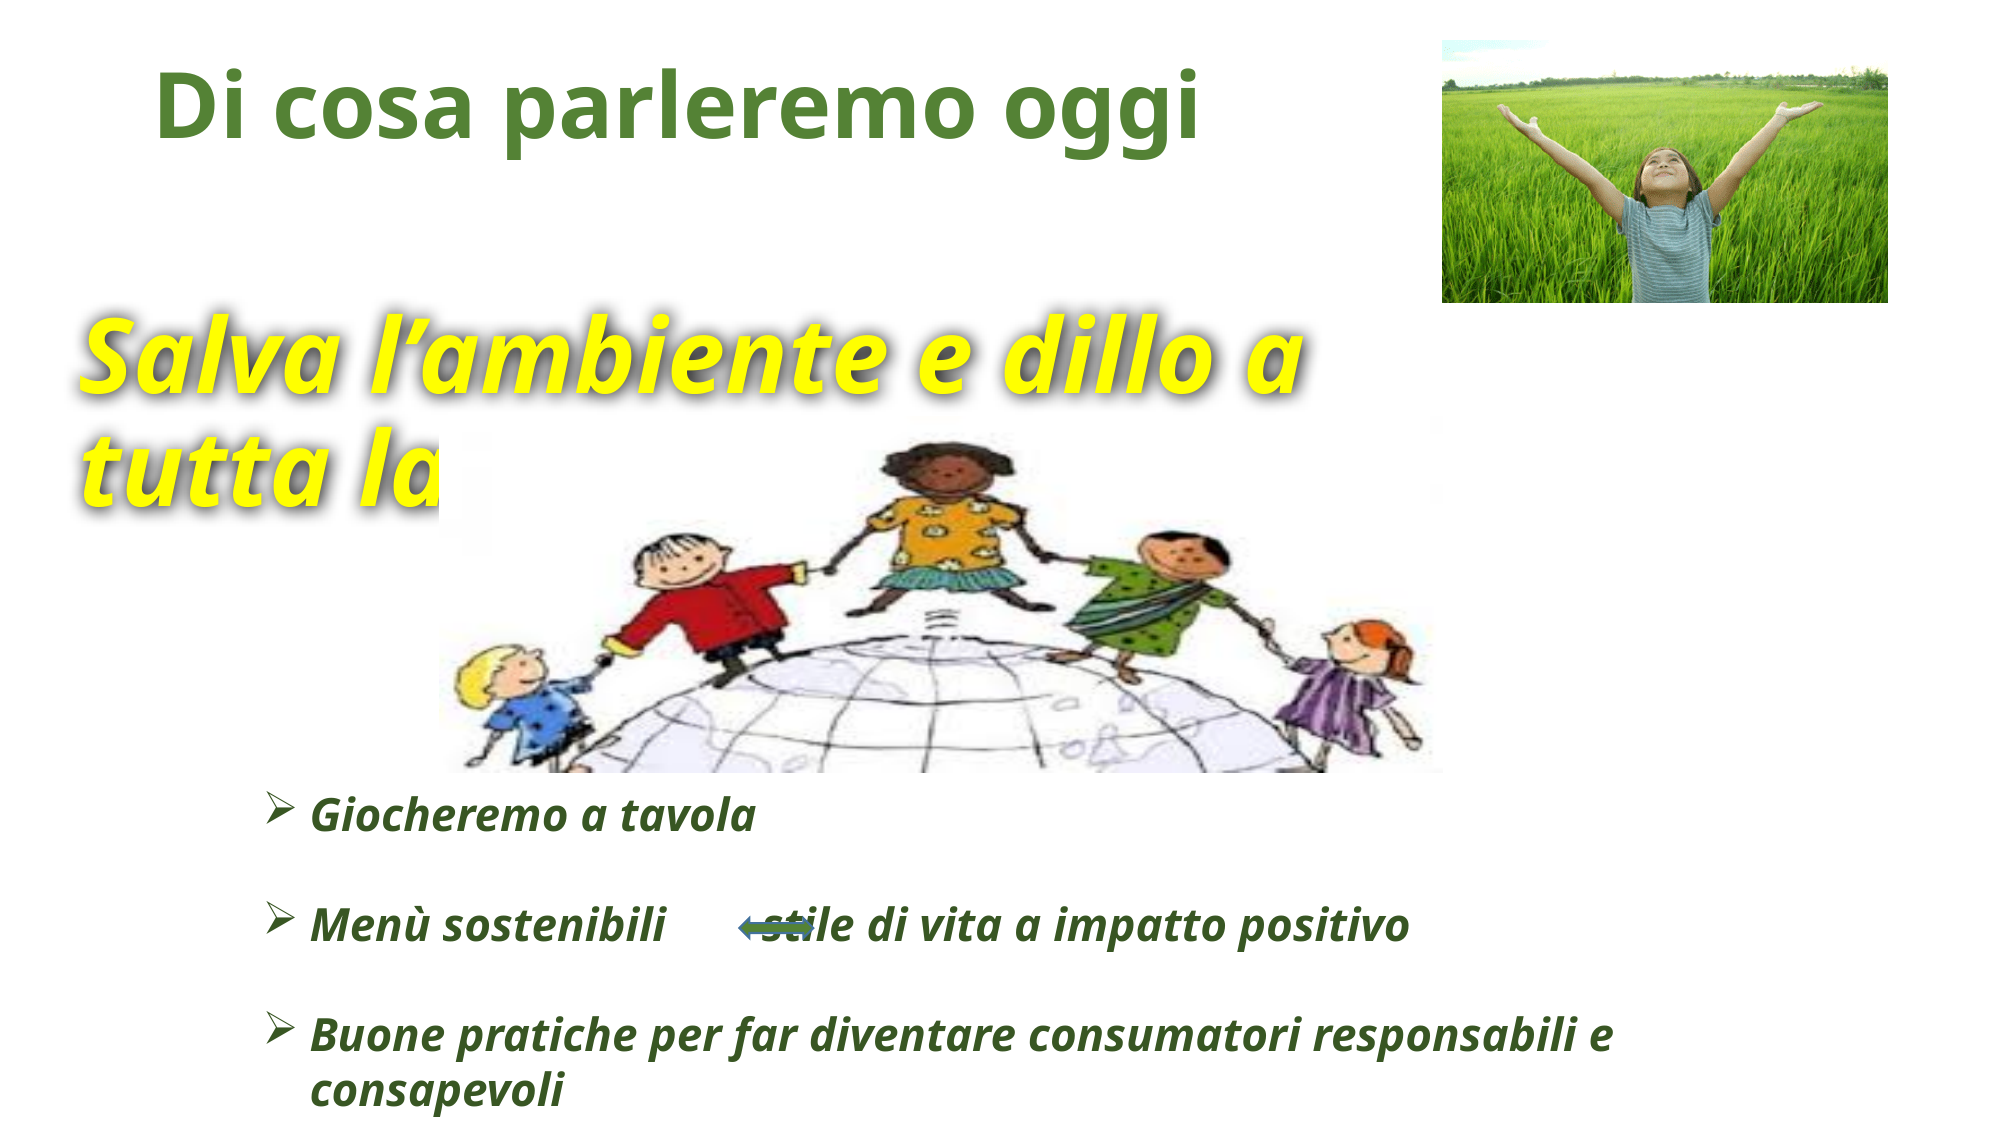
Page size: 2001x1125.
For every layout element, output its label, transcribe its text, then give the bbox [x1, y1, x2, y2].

picture [1442, 40, 1888, 303]
title Di cosa parleremo oggi [137, 0, 1863, 218]
picture [439, 416, 1443, 773]
text_box Giocheremo a tavola Menù sostenibili stile di vita a impatto positivo Buone pratiche per far diventare consumatori responsabili e consapevoli [247, 778, 1753, 1125]
text_box [737, 915, 815, 941]
list Salva l’ambiente e dillo a tutta la gente [63, 296, 1517, 950]
